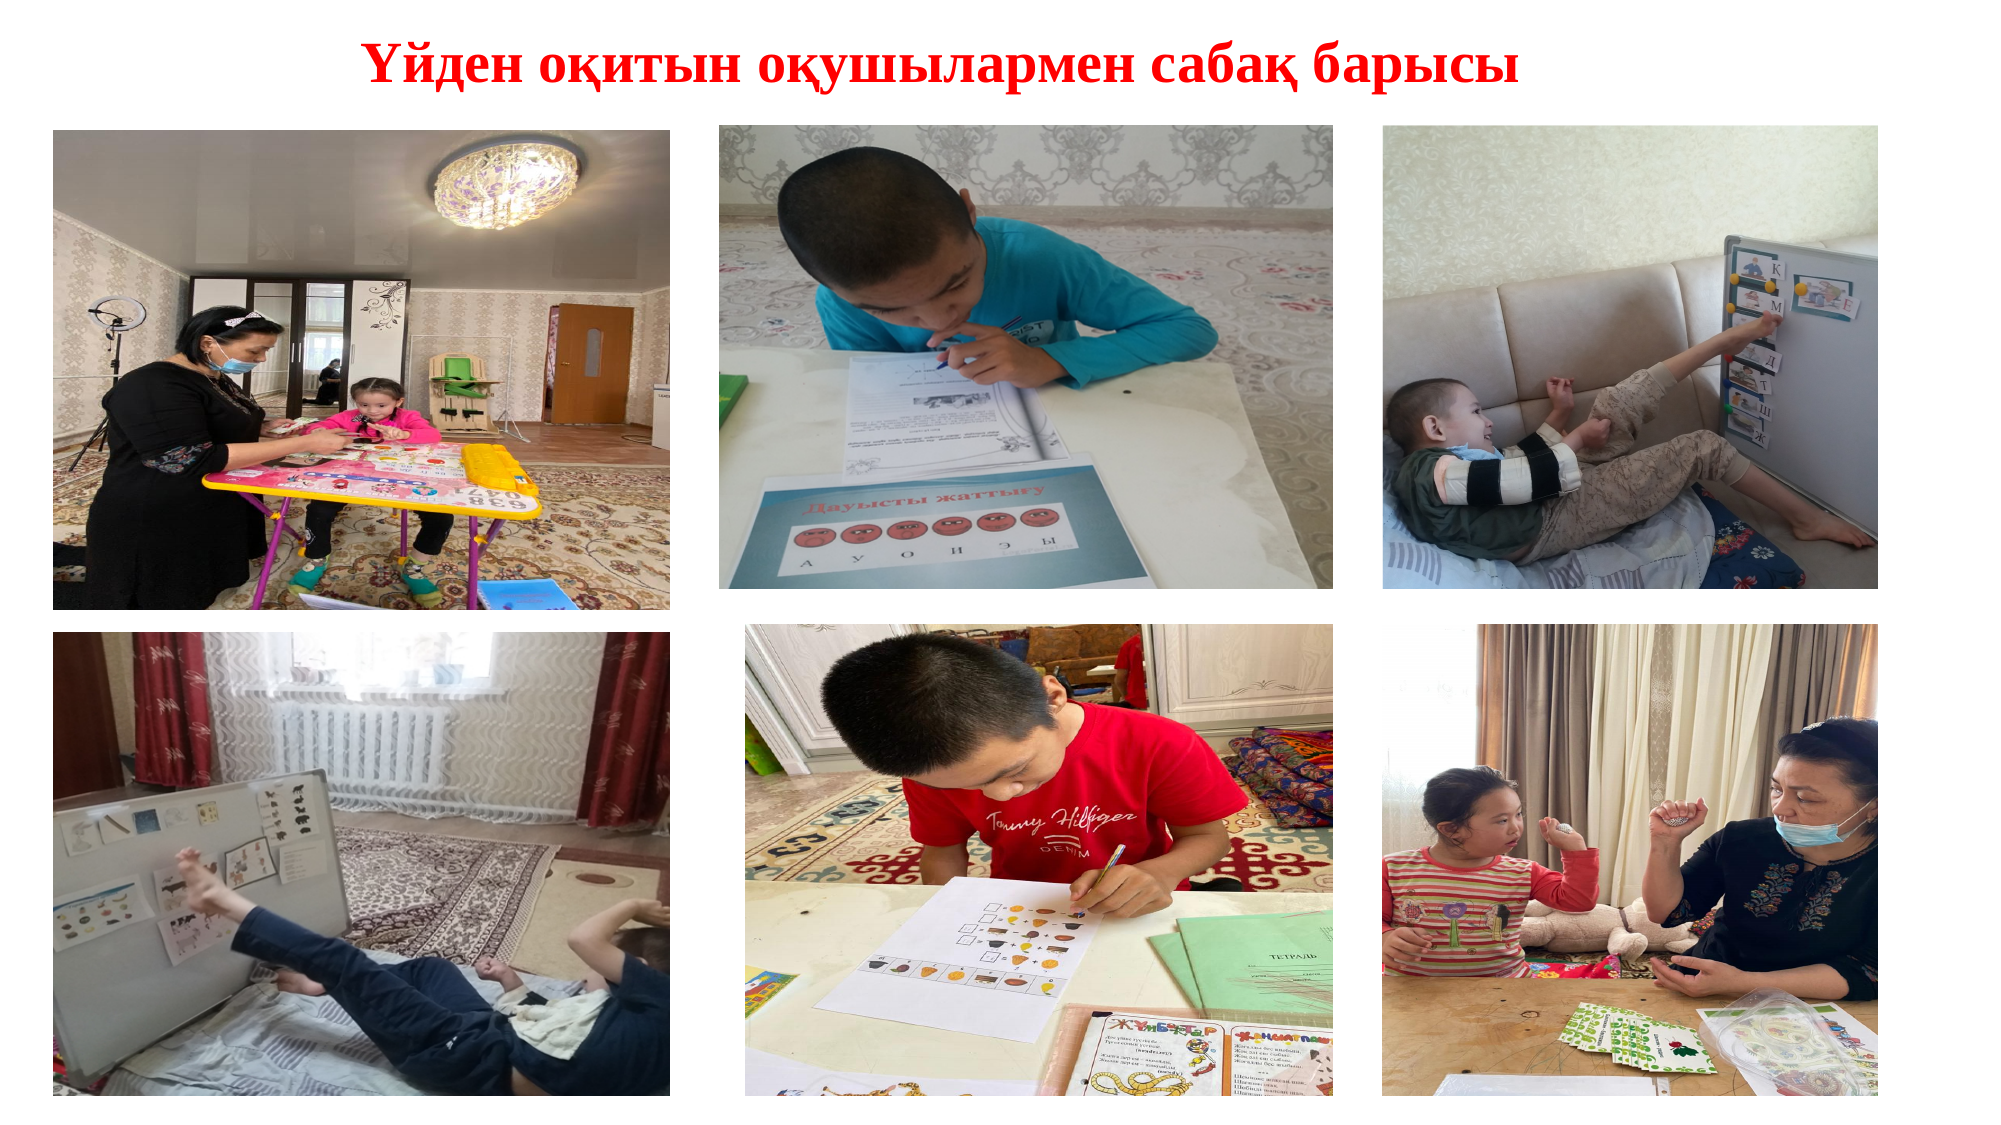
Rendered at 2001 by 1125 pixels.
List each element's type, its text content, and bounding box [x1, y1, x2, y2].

picture [719, 125, 1333, 589]
picture [53, 130, 670, 610]
picture [1382, 624, 1878, 1096]
picture [53, 632, 670, 1096]
picture [1382, 125, 1878, 589]
text_box Үйден оқитын оқушылармен сабақ барысы [345, 16, 1536, 102]
picture [745, 624, 1333, 1096]
